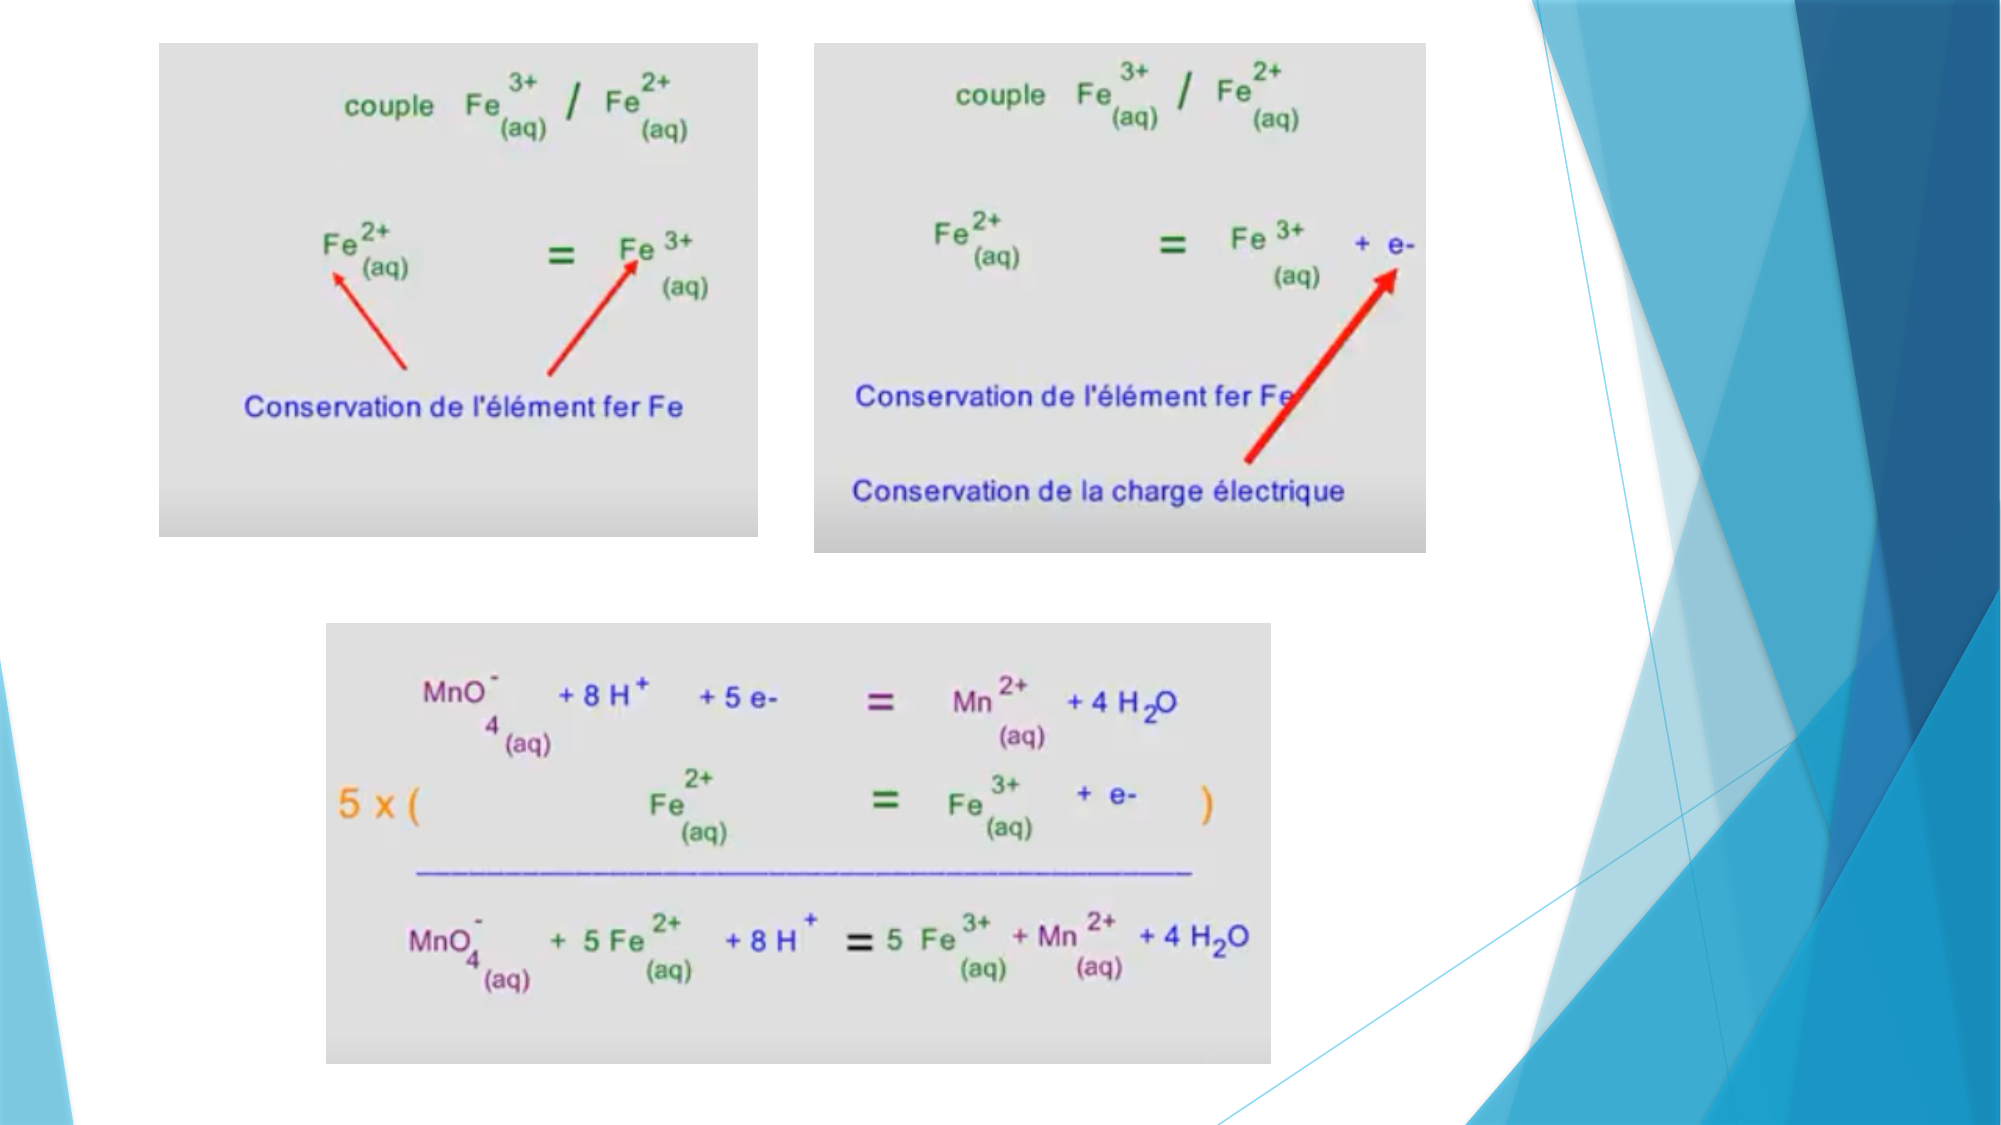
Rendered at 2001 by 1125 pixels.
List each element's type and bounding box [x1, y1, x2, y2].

picture [158, 42, 759, 538]
picture [326, 622, 1271, 1065]
picture [814, 42, 1427, 554]
